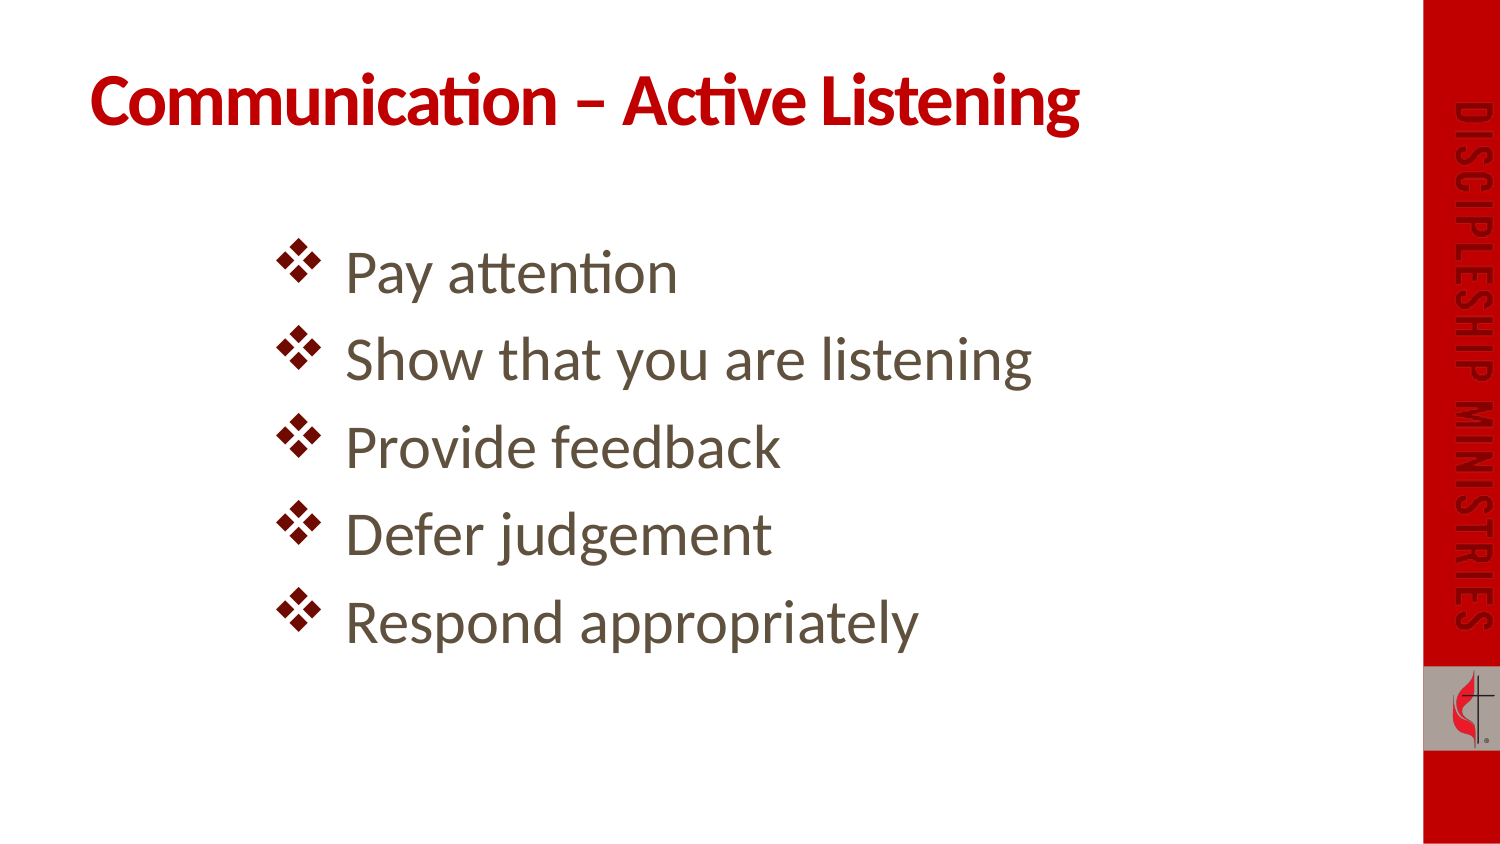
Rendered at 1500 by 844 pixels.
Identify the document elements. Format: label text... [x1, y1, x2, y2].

title Communication – Active Listening [75, 39, 1183, 153]
list Pay attention Show that you are listening Provide feedback Defer judgement Respond appropriately [255, 223, 1181, 814]
